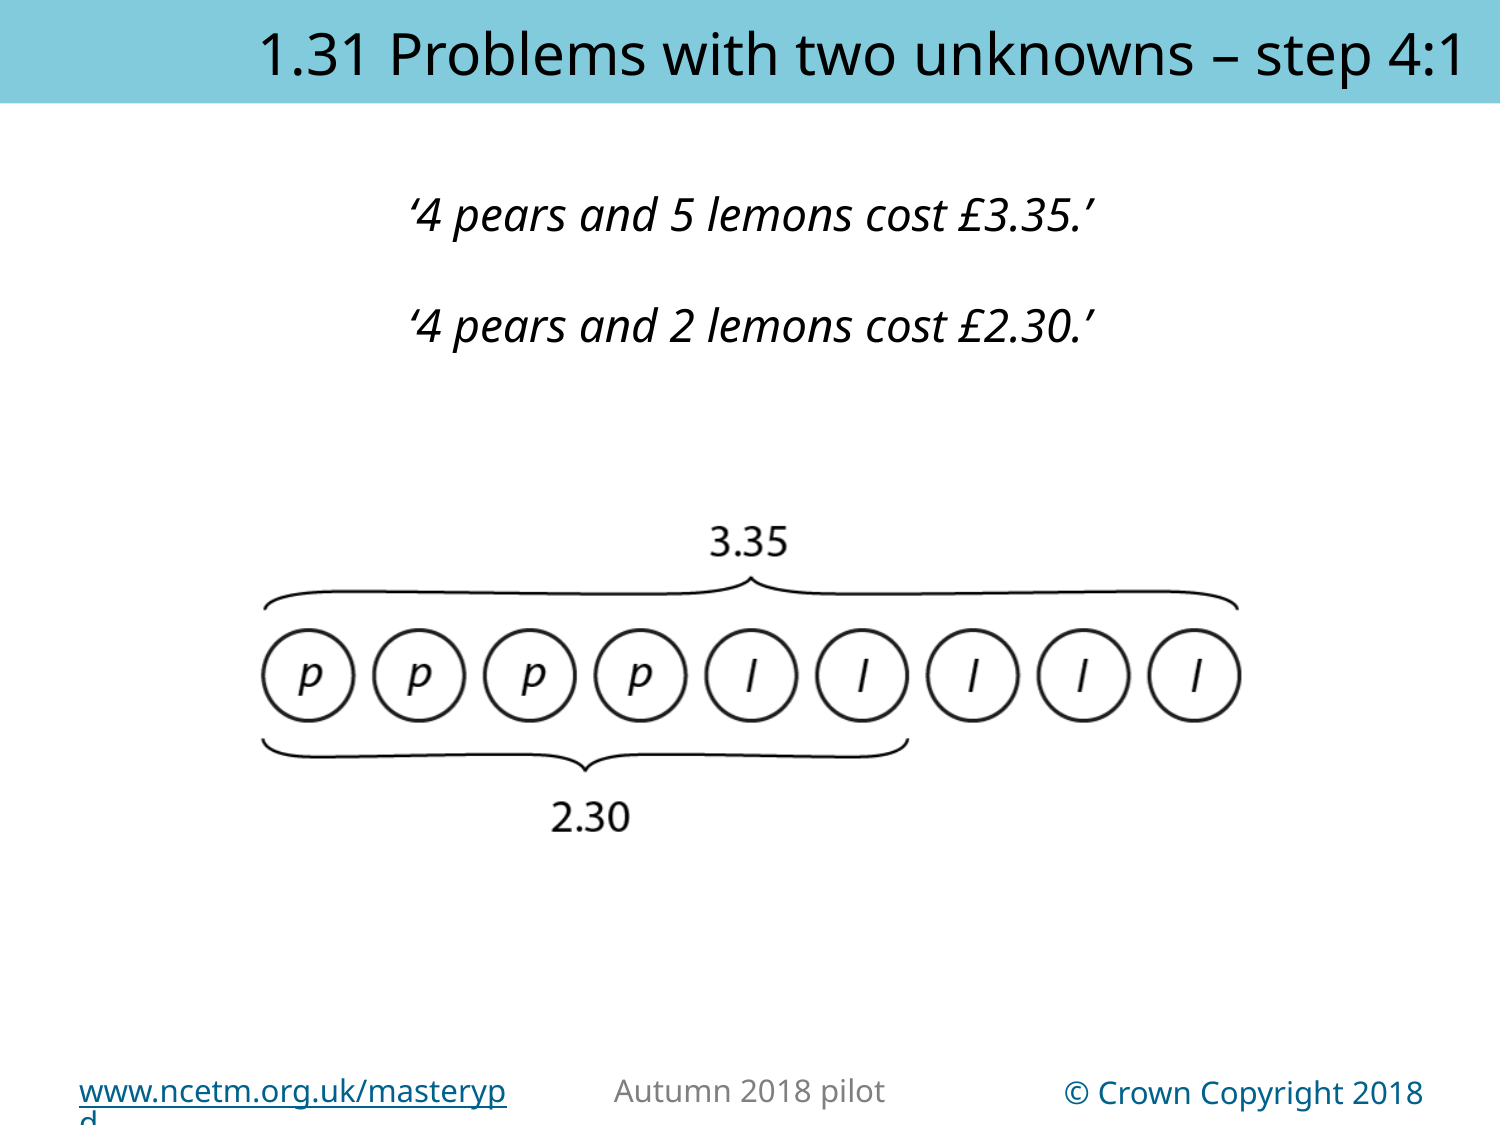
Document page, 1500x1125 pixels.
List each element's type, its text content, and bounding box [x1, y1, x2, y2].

list 1.31 Problems with two unknowns – step 4:1 [0, 0, 1500, 104]
picture [232, 622, 1268, 842]
text_box ‘4 pears and 5 lemons cost £3.35.’ [393, 178, 1107, 249]
picture [232, 515, 1268, 620]
text_box ‘4 pears and 2 lemons cost £2.30.’ [393, 288, 1107, 359]
